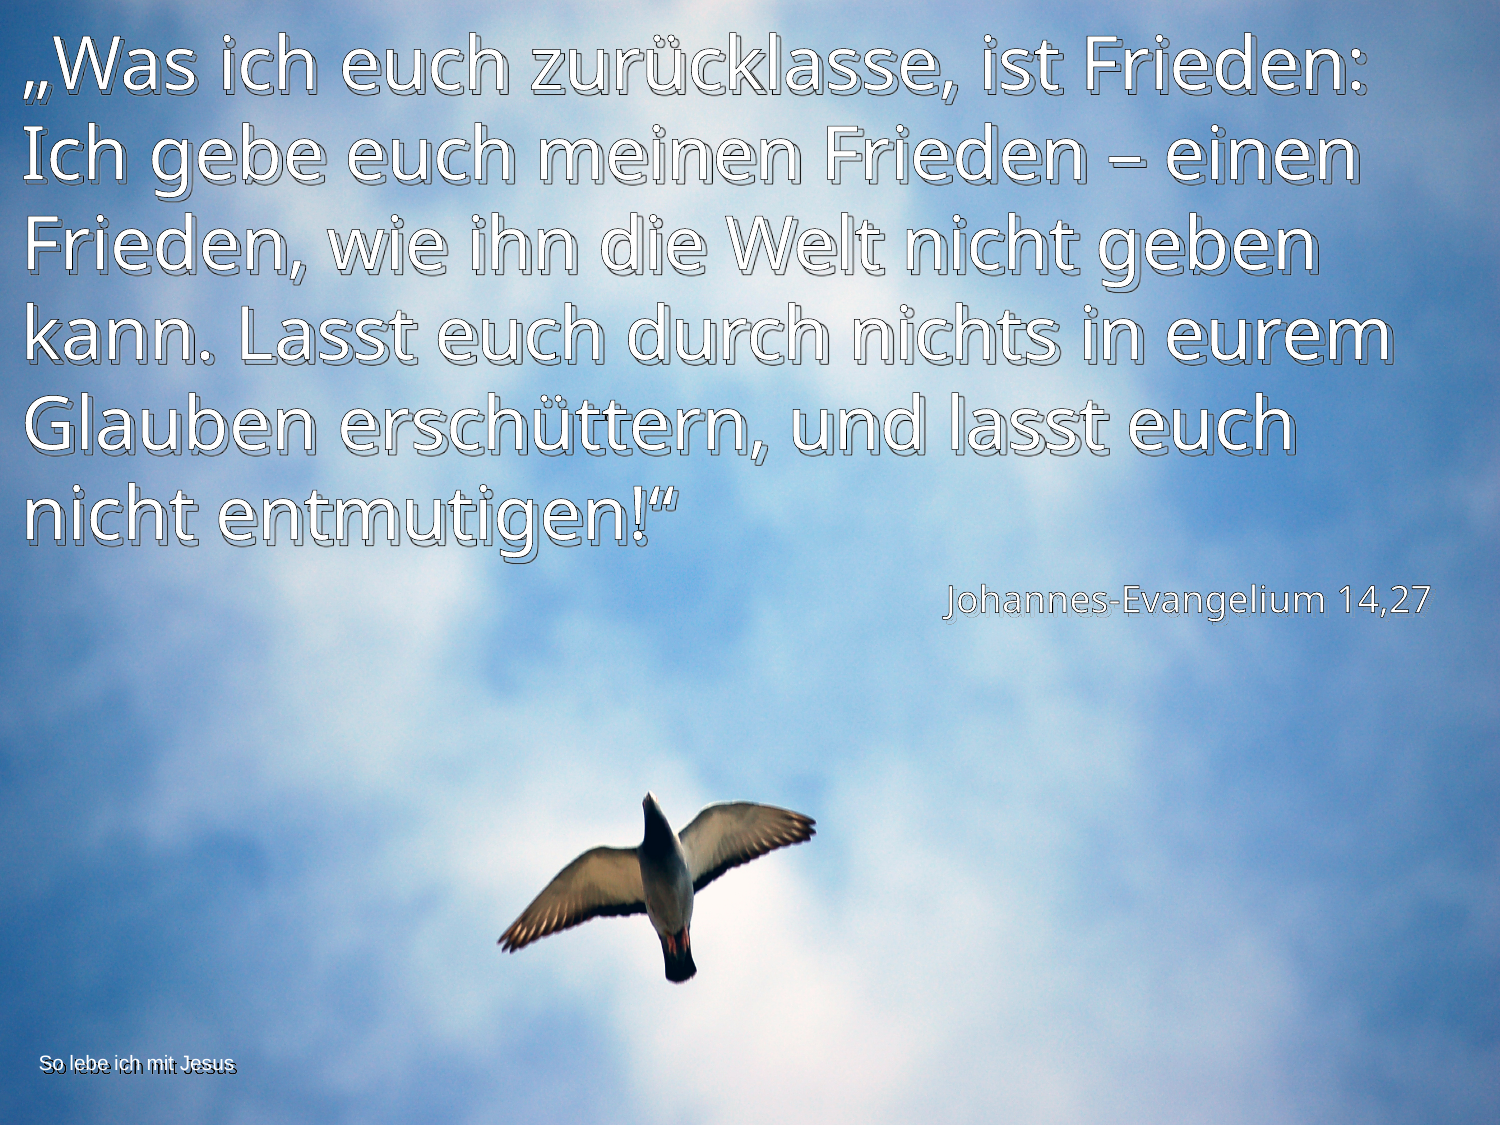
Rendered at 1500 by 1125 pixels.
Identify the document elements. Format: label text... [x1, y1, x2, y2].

text_box „Was ich euch zurücklasse, ist Frieden: Ich gebe euch meinen Frieden – einen Frieden, wie ihn die Welt nicht geben kann. Lasst euch durch nichts in eurem Glauben erschüttern, und lasst euch nicht entmutigen!“ [5, 7, 1471, 562]
picture [0, 0, 1500, 1125]
subtitle So lebe ich mit Jesus [23, 1046, 650, 1095]
text_box Johannes-Evangelium 14,27 [466, 567, 1447, 628]
